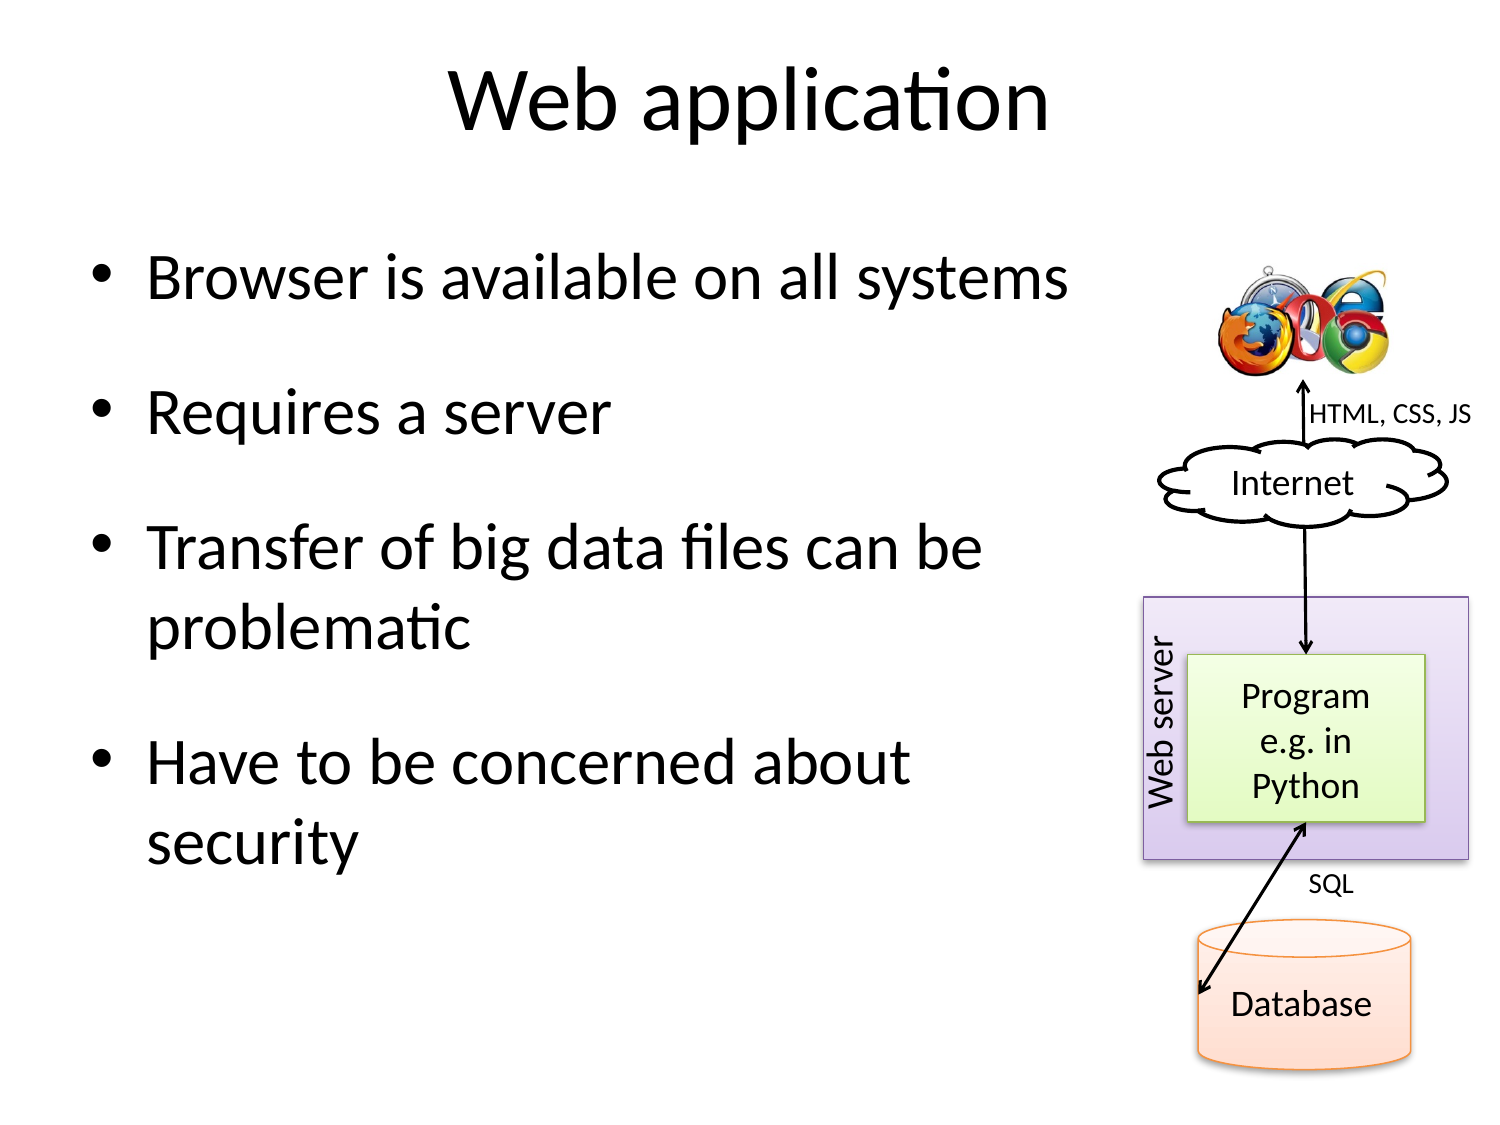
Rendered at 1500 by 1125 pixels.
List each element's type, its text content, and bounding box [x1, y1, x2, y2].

text_box [1143, 825, 1298, 860]
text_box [1302, 378, 1307, 655]
text_box SQL [1293, 856, 1299, 907]
list Browser is available on all systems Requires a server Transfer of big data files can be problematic Have to be concerned about security [75, 224, 1125, 1005]
text_box SQL [1311, 856, 1369, 907]
text_box Internet [1157, 439, 1297, 529]
text_box Internet [1310, 437, 1449, 529]
text_box [1310, 596, 1469, 860]
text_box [1197, 919, 1411, 1070]
text_box HTML, CSS, JS [1310, 386, 1487, 437]
text_box Web server [1127, 633, 1204, 825]
title Web application [75, 0, 1425, 188]
text_box [1285, 839, 1299, 860]
picture [1212, 263, 1394, 380]
text_box [1143, 596, 1297, 652]
text_box Program e.g. in Python [1187, 654, 1426, 823]
